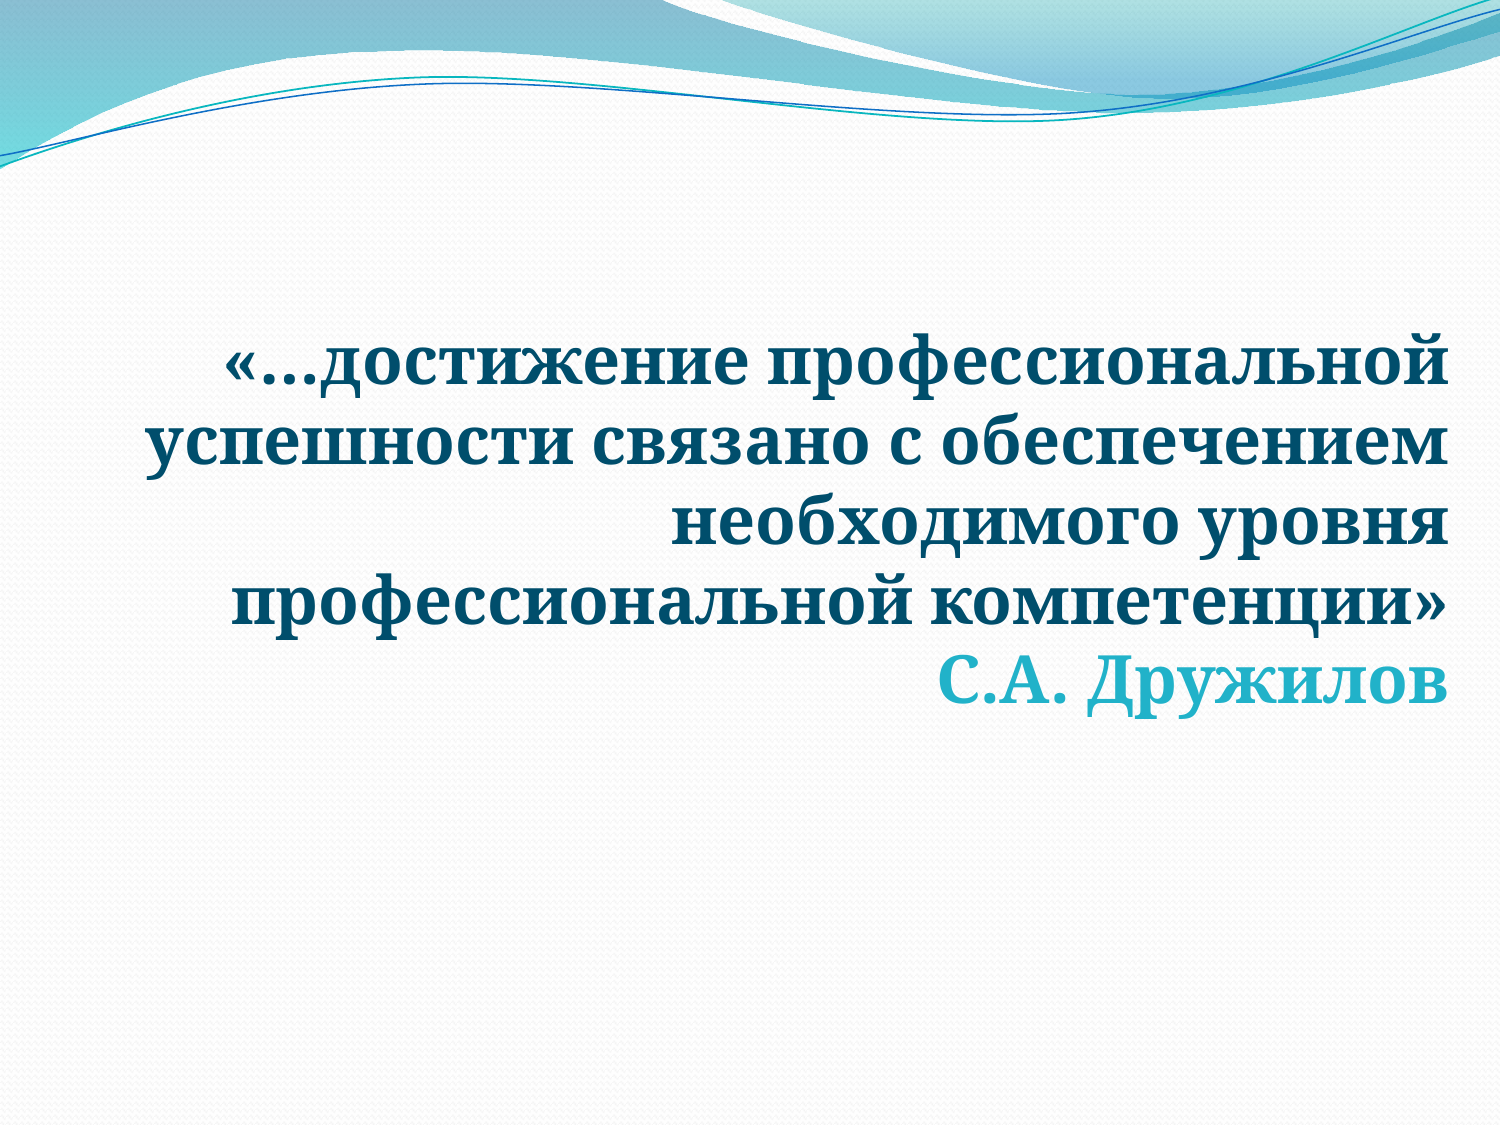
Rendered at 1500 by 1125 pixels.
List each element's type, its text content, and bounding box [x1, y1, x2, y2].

text_box «…достижение профессиональной успешности связано с обеспечением необходимого уровня профессиональной компетенции» С.А. Дружилов [35, 70, 1465, 725]
